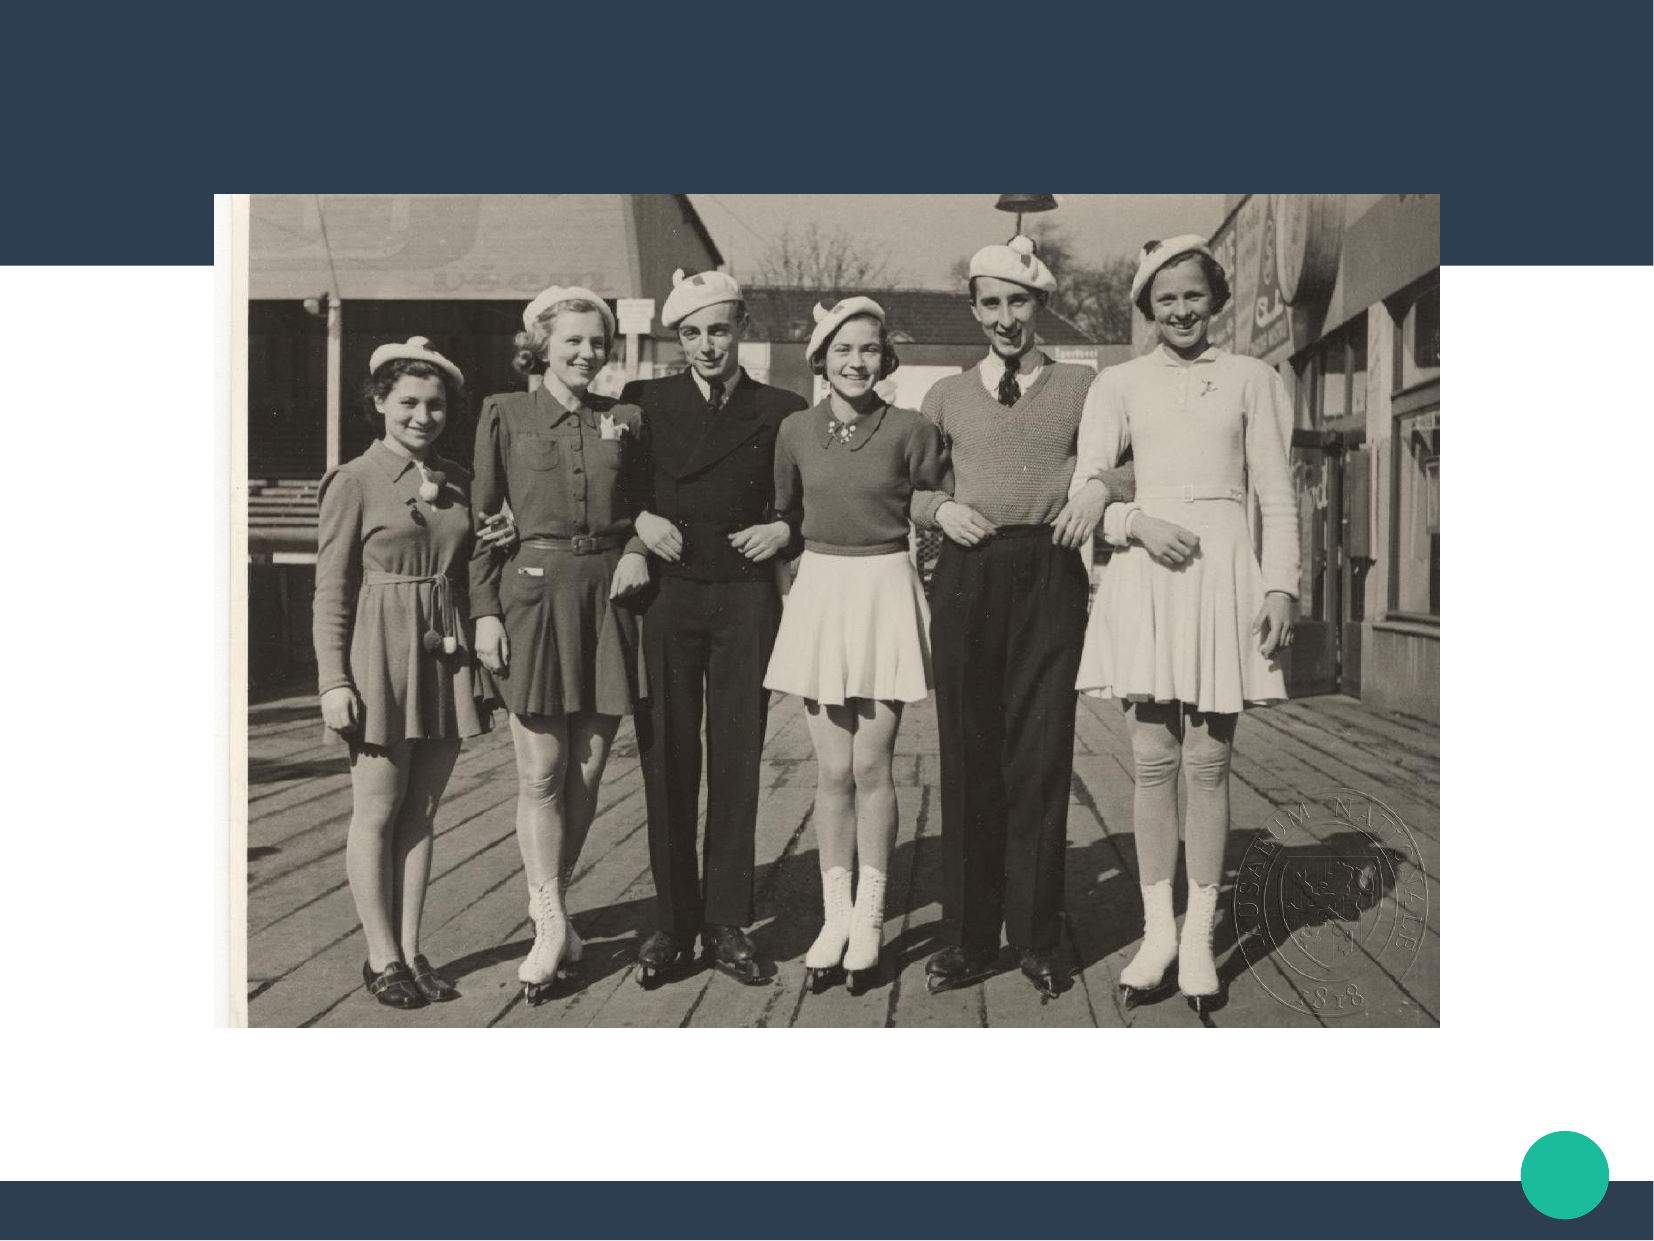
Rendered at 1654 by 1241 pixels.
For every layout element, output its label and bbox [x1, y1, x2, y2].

picture [213, 194, 1440, 1028]
